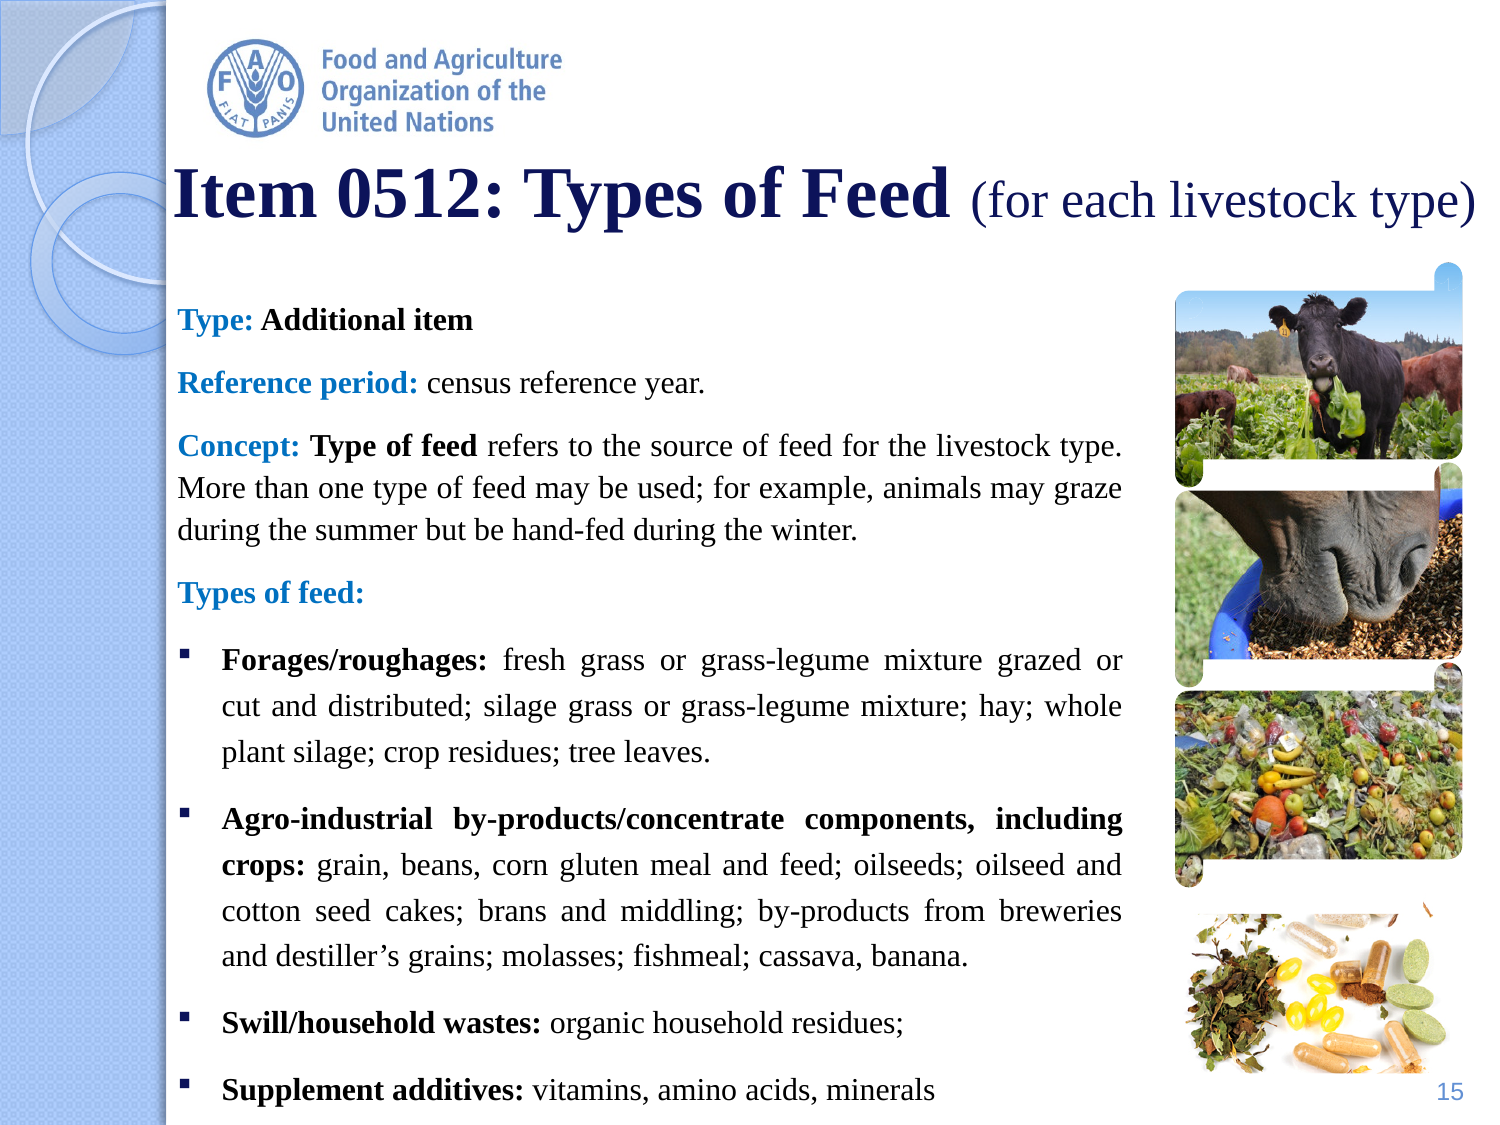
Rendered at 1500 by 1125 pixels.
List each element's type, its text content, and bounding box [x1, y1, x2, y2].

slide_number 15 [1413, 1034, 1488, 1113]
picture [166, 3, 601, 137]
text_box [1172, 460, 1465, 689]
text_box [1172, 885, 1453, 1102]
list Type: Additional item Reference period: census reference year. Concept: Type of feed refers to the source of feed for the livestock type. More than one type of feed may be used; for example, animals may graze during the summer but be hand-fed during the winter. Types of feed: Forages/roughages: fresh grass or grass-legume mixture grazed or cut and distributed; silage grass or grass-legume mixture; hay; whole plant silage; crop residues; tree leaves. Agro-industrial by-products/concentrate components, including crops: grain, beans, corn gluten meal and feed; oilseeds; oilseed and cotton seed cakes; brans and middling; by-products from breweries and destiller’s grains; molasses; fishmeal; cassava, banana. Swill/household wastes: organic household residues; Supplement additives: vitamins, amino acids, minerals [162, 287, 1138, 1125]
text_box [1172, 260, 1465, 489]
title Item 0512: Types of Feed (for each livestock type) [157, 137, 1500, 310]
text_box [1172, 660, 1465, 890]
